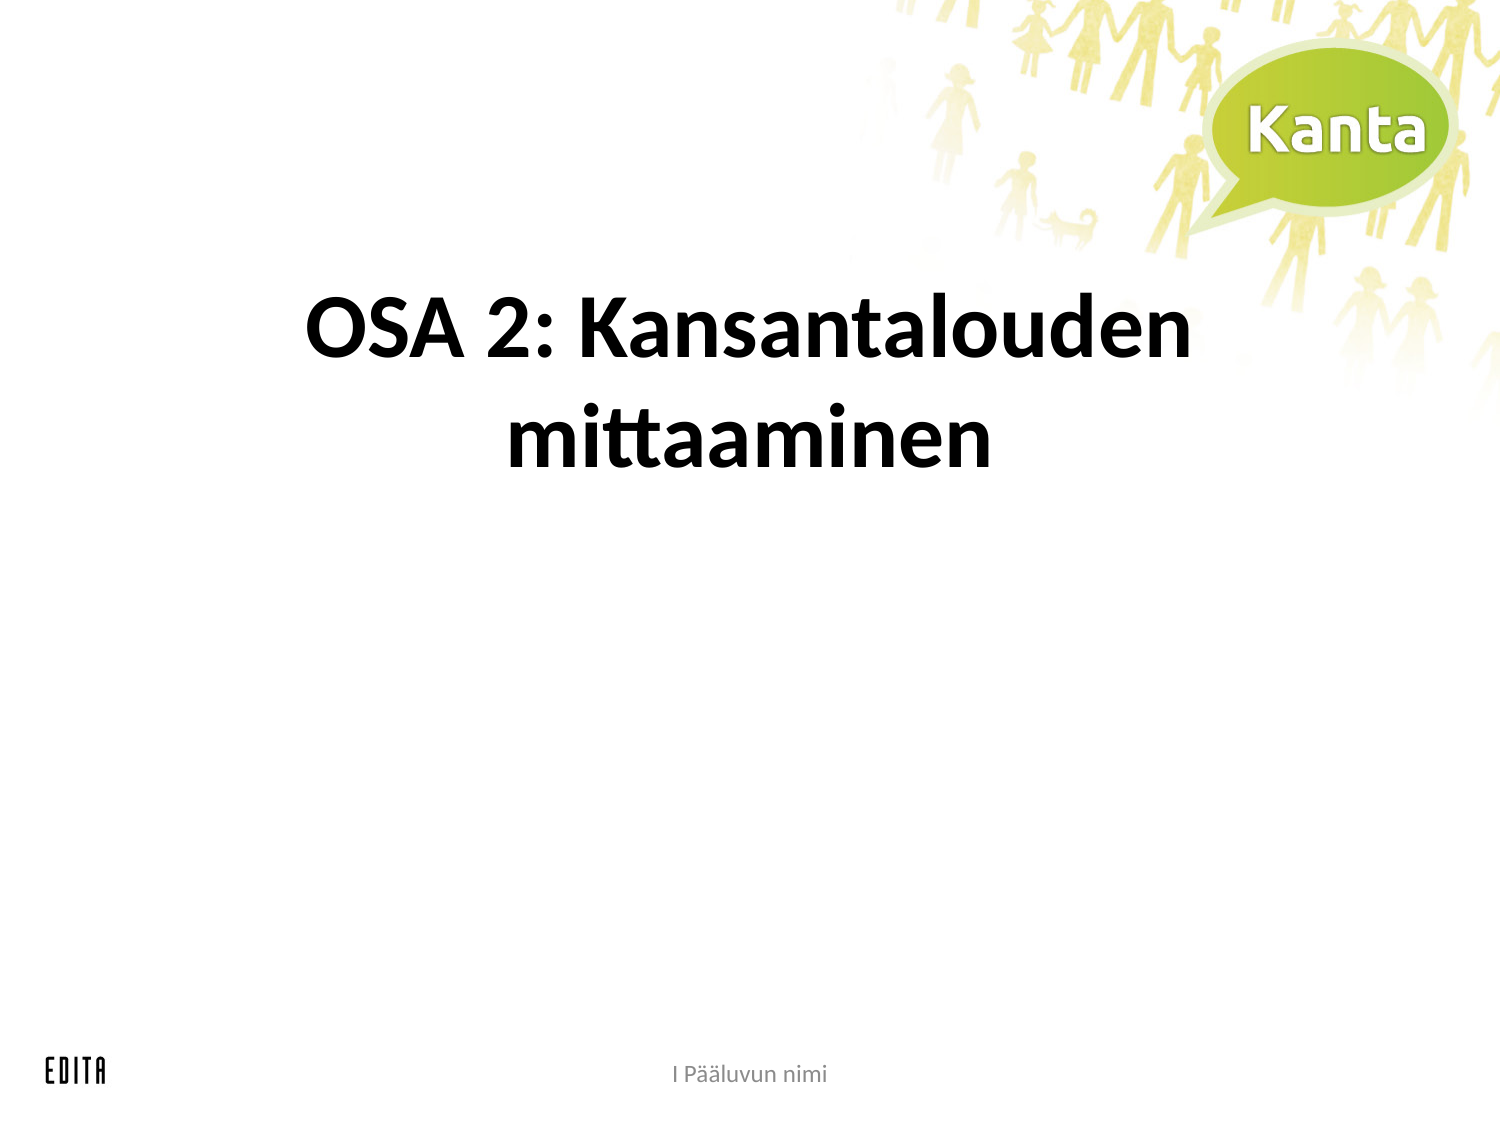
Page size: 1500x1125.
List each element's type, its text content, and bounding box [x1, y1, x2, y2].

title OSA 2: Kansantalouden mittaaminen [75, 202, 1425, 550]
footer I Pääluvun nimi [512, 1042, 988, 1103]
picture [0, 0, 1500, 1125]
